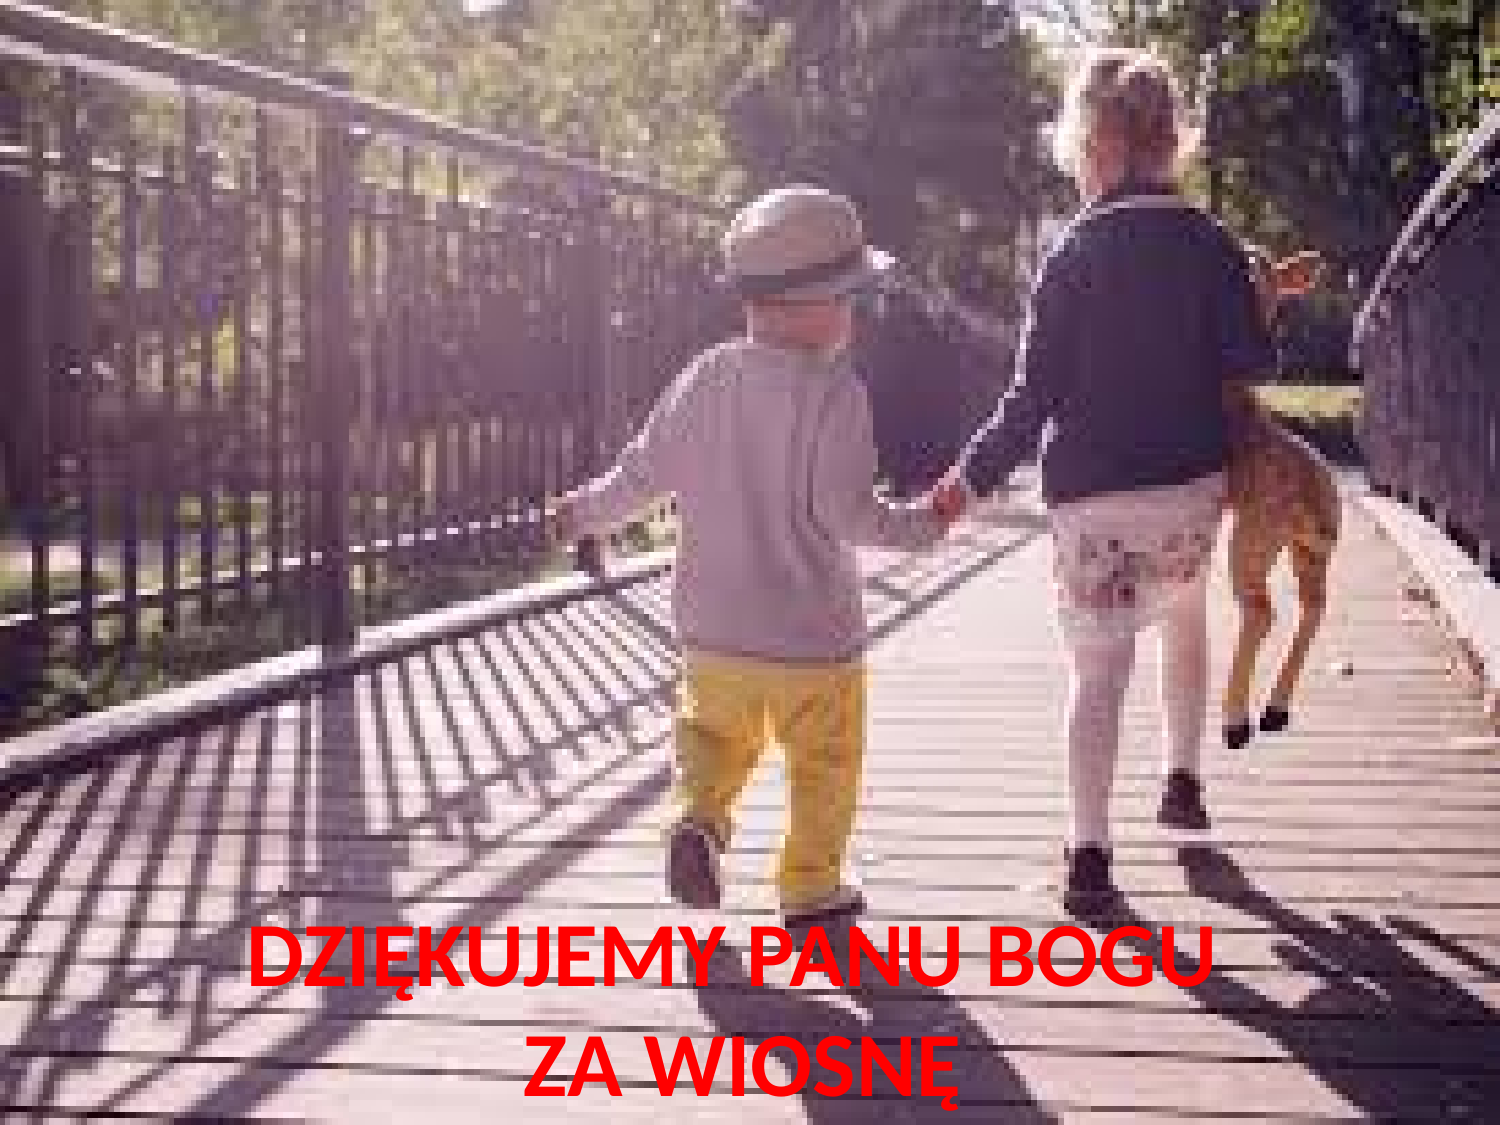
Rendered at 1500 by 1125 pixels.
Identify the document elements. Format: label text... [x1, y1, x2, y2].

picture [0, 0, 1500, 1125]
title DZIĘKUJEMY PANU BOGU ZA WIOSNĘ [105, 883, 1381, 1125]
